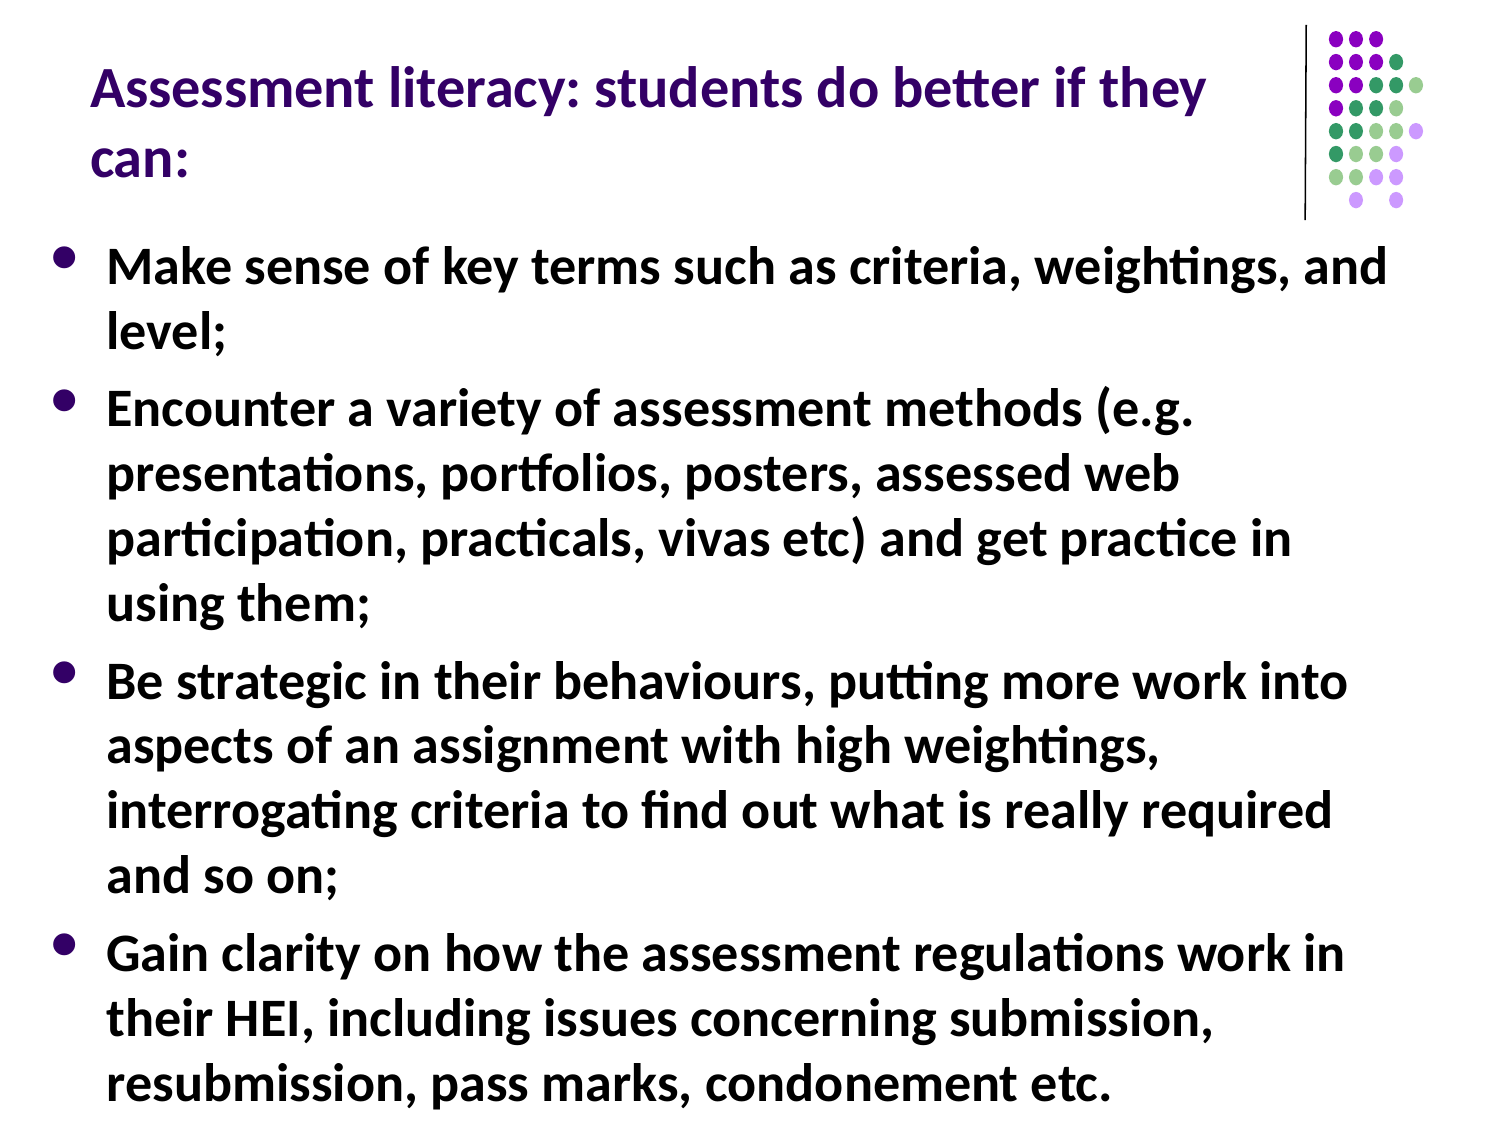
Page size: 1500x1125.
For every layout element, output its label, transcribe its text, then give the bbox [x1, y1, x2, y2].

list Make sense of key terms such as criteria, weightings, and level; Encounter a variety of assessment methods (e.g. presentations, portfolios, posters, assessed web participation, practicals, vivas etc) and get practice in using them; Be strategic in their behaviours, putting more work into aspects of an assignment with high weightings, interrogating criteria to find out what is really required and so on; Gain clarity on how the assessment regulations work in their HEI, including issues concerning submission, resubmission, pass marks, condonement etc. [34, 222, 1428, 1039]
title Assessment literacy: students do better if they can: [74, 19, 1313, 197]
